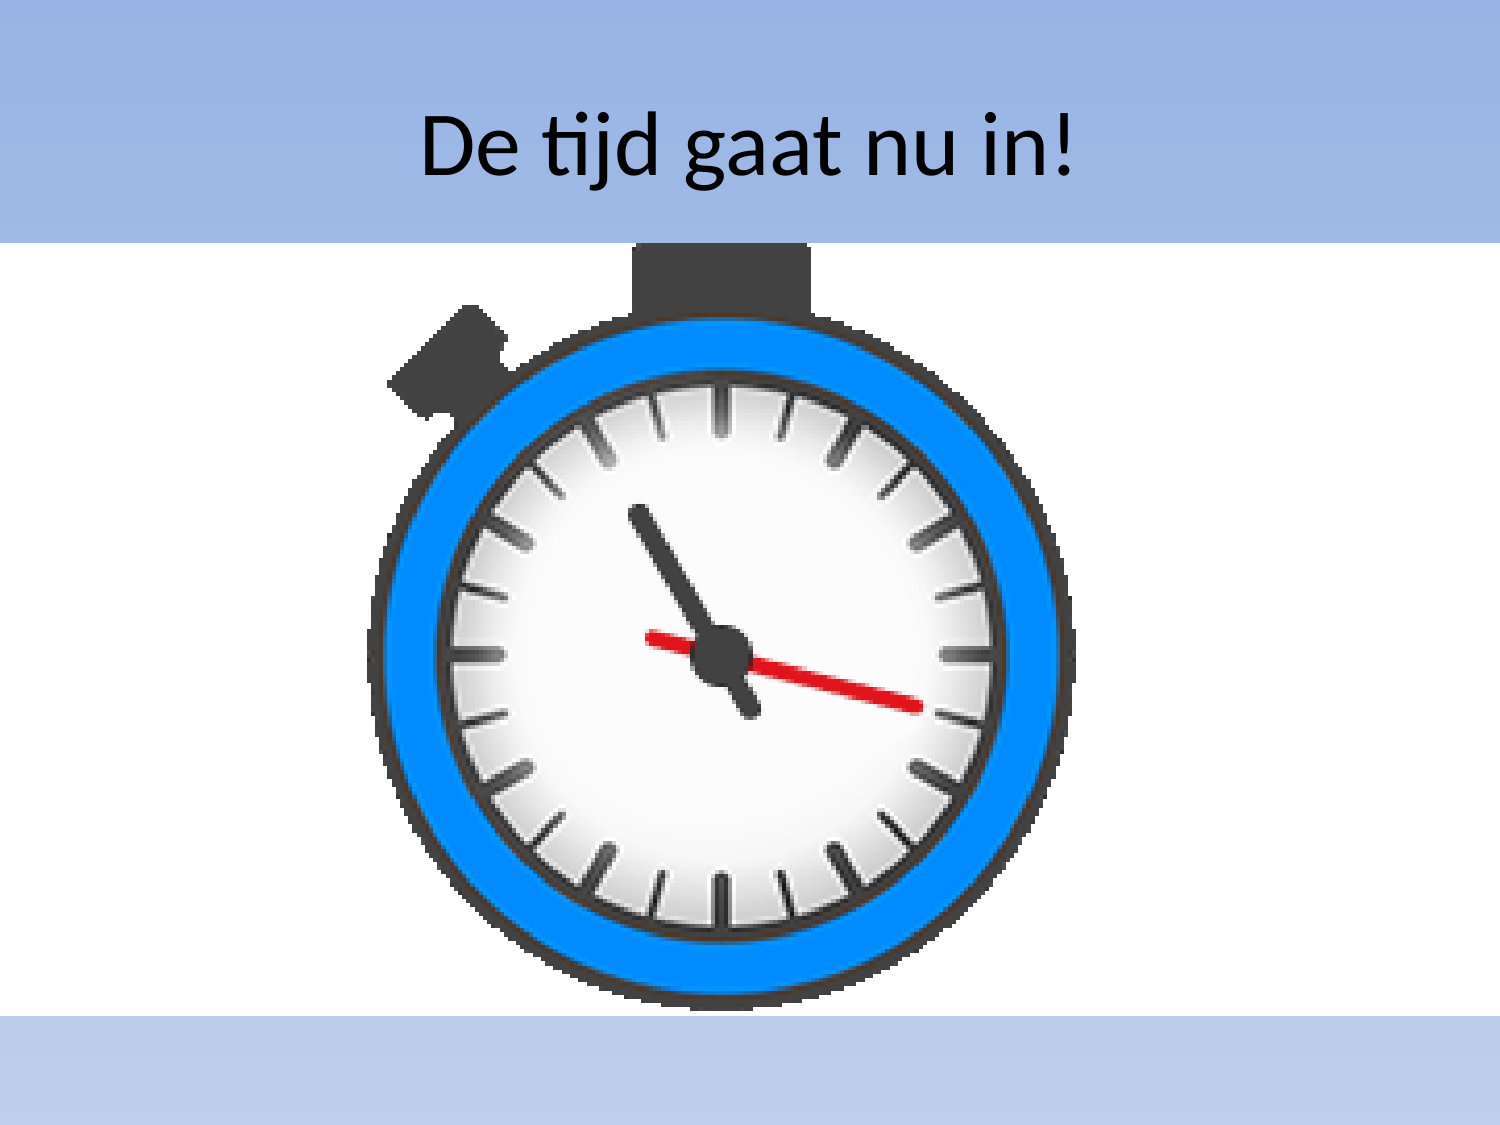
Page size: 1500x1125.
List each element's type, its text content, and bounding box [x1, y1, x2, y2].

picture [0, 243, 1500, 1016]
title De tijd gaat nu in! [75, 45, 1425, 233]
